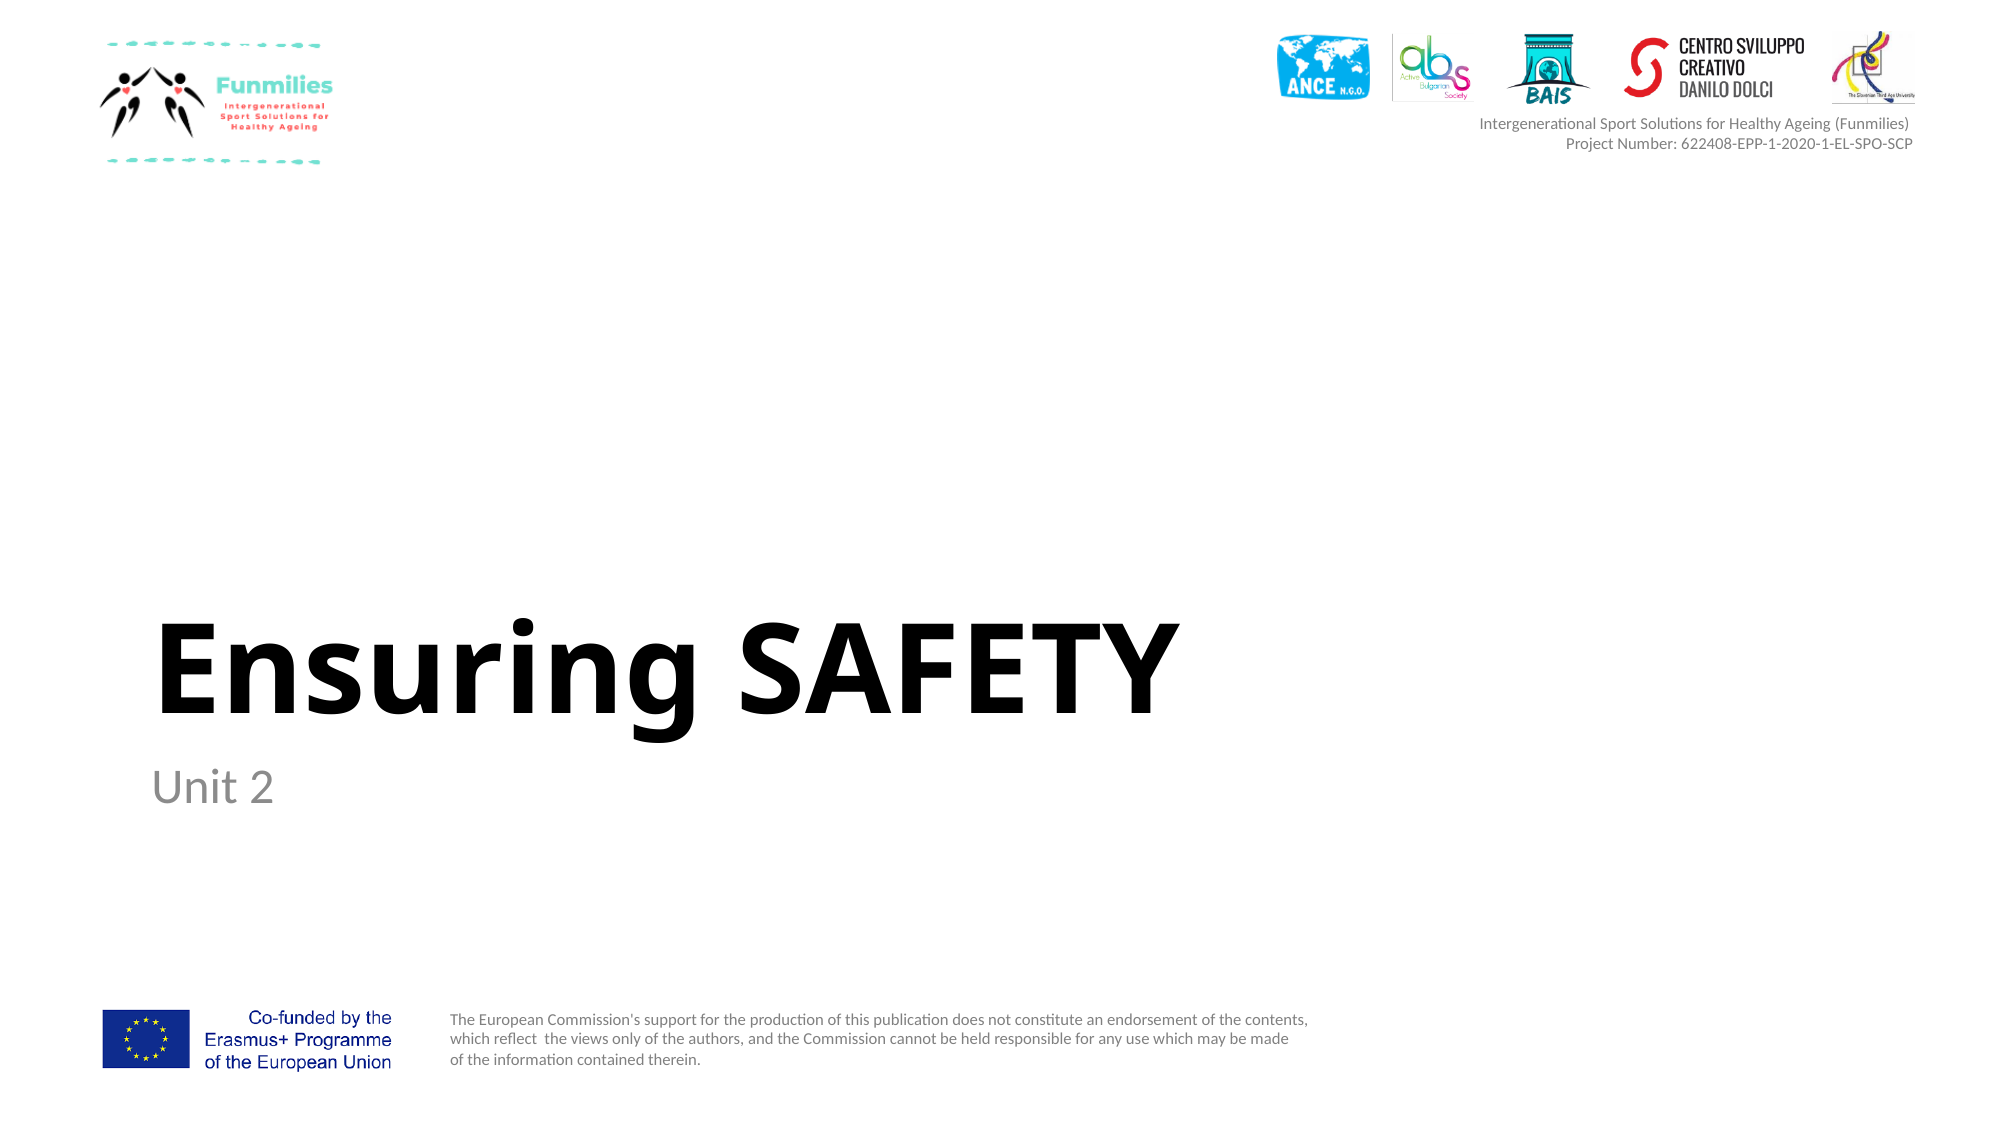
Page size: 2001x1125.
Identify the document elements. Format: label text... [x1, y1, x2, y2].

picture [1352, 63, 1362, 72]
picture [1301, 78, 1311, 94]
list Unit 2 [136, 752, 1862, 999]
picture [1297, 59, 1308, 76]
picture [1326, 78, 1334, 94]
picture [1277, 28, 1915, 106]
picture [84, 27, 344, 177]
title Ensuring SAFETY [136, 280, 1862, 749]
picture [84, 993, 406, 1085]
picture [1314, 78, 1323, 94]
picture [1288, 78, 1298, 94]
